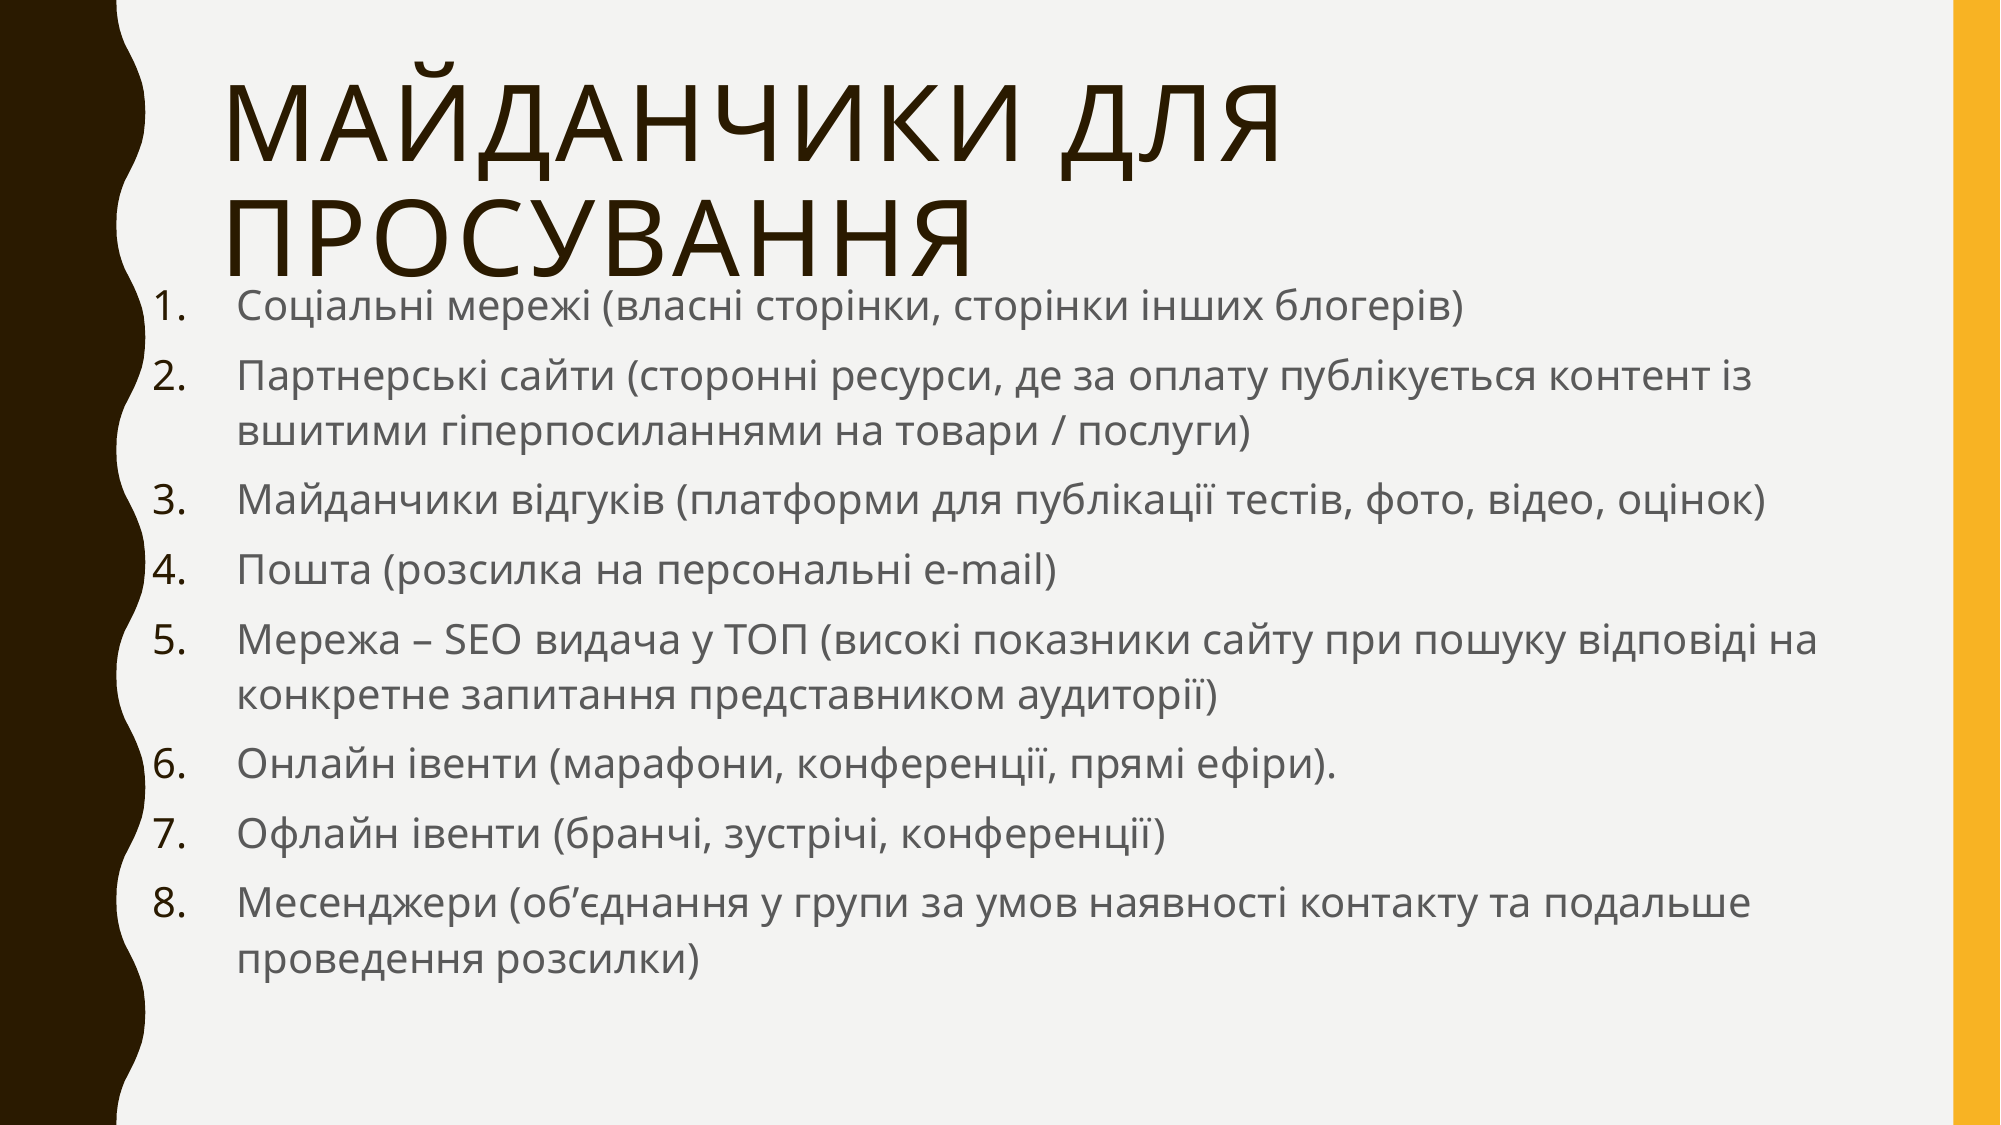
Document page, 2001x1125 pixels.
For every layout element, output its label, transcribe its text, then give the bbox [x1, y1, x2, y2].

list Соціальні мережі (власні сторінки, сторінки інших блогерів) Партнерські сайти (сторонні ресурси, де за оплату публікується контент із вшитими гіперпосиланнями на товари / послуги) Майданчики відгуків (платформи для публікації тестів, фото, відео, оцінок) Пошта (розсилка на персональні e-mail) Мережа – SEO видача у ТОП (високі показники сайту при пошуку відповіді на конкретне запитання представником аудиторії) Онлайн івенти (марафони, конференції, прямі ефіри). Офлайн івенти (бранчі, зустрічі, конференції) Месенджери (об’єднання у групи за умов наявності контакту та подальше проведення розсилки) [137, 266, 1863, 1014]
title Майданчики для просування [205, 62, 1875, 308]
